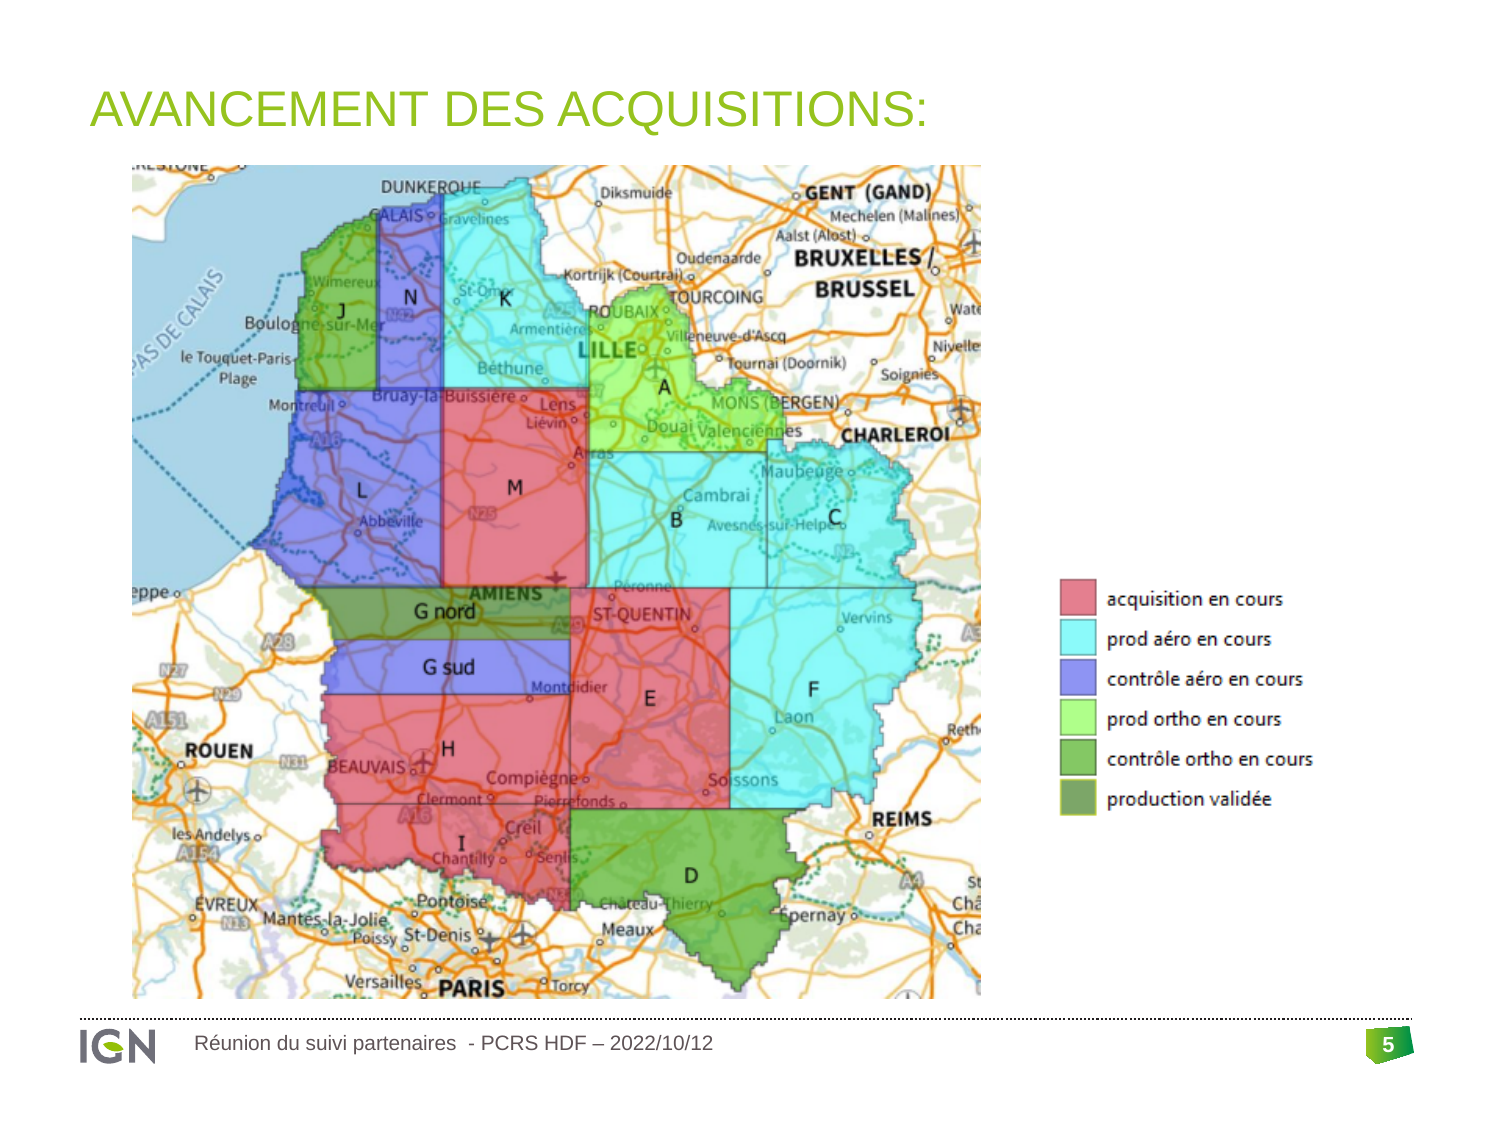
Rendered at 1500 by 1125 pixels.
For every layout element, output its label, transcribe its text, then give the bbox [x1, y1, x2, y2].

footer Réunion du suivi partenaires - PCRS HDF – 2022/10/12 [179, 1025, 737, 1064]
title AVANCEMENT des acquisitions: [74, 77, 1272, 138]
slide_number 5 [1349, 1015, 1428, 1076]
picture [1057, 571, 1373, 826]
picture [132, 165, 981, 999]
